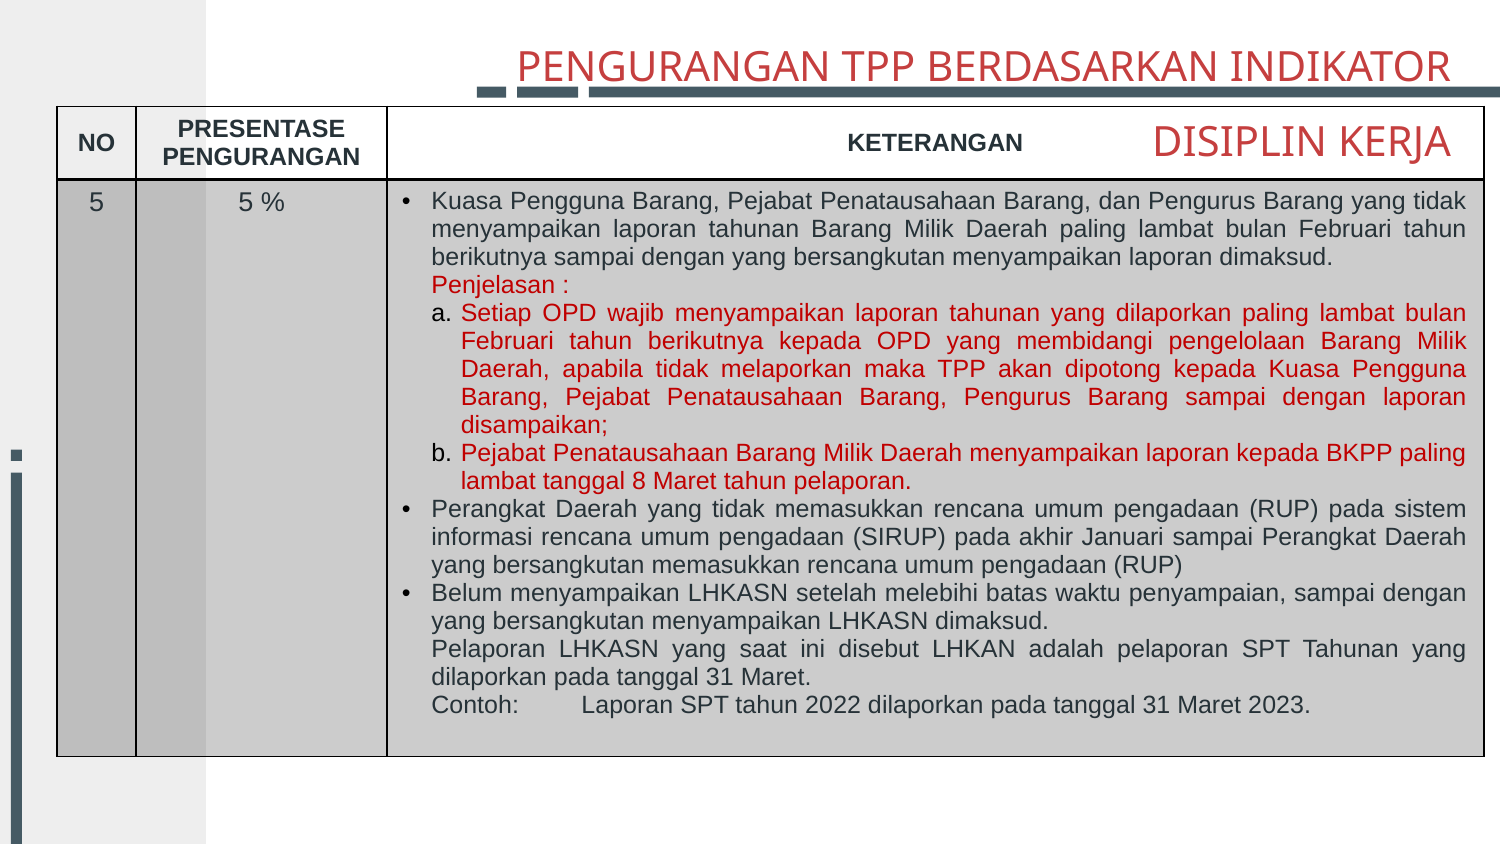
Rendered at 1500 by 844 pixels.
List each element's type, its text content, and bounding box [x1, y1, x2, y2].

table_header PRESENTASE PENGURANGAN [137, 107, 386, 178]
title PENGURANGAN TPP BERDASARKAN INDIKATOR DISIPLIN KERJA [339, 0, 1467, 105]
table_cell 5 [58, 181, 135, 756]
table_cell 5 % [137, 181, 386, 756]
table_header KETERANGAN [388, 107, 1483, 178]
table_header NO [58, 107, 135, 178]
table_cell Kuasa Pengguna Barang, Pejabat Penatausahaan Barang, dan Pengurus Barang yang tidak menyampaikan laporan tahunan Barang Milik Daerah paling lambat bulan Februari tahun berikutnya sampai dengan yang bersangkutan menyampaikan laporan dimaksud. Penjelasan : Setiap OPD wajib menyampaikan laporan tahunan yang dilaporkan paling lambat bulan Februari tahun berikutnya kepada OPD yang membidangi pengelolaan Barang Milik Daerah, apabila tidak melaporkan maka TPP akan dipotong kepada Kuasa Pengguna Barang, Pejabat Penatausahaan Barang, Pengurus Barang sampai dengan laporan disampaikan; Pejabat Penatausahaan Barang Milik Daerah menyampaikan laporan kepada BKPP paling lambat tanggal 8 Maret tahun pelaporan. Perangkat Daerah yang tidak memasukkan rencana umum pengadaan (RUP) pada sistem informasi rencana umum pengadaan (SIRUP) pada akhir Januari sampai Perangkat Daerah yang bersangkutan memasukkan rencana umum pengadaan (RUP) Belum menyampaikan LHKASN setelah melebihi batas waktu penyampaian, sampai dengan yang bersangkutan menyampaikan LHKASN dimaksud. Pelaporan LHKASN yang saat ini disebut LHKAN adalah pelaporan SPT Tahunan yang dilaporkan pada tanggal 31 Maret. Contoh: Laporan SPT tahun 2022 dilaporkan pada tanggal 31 Maret 2023. [388, 181, 1483, 756]
